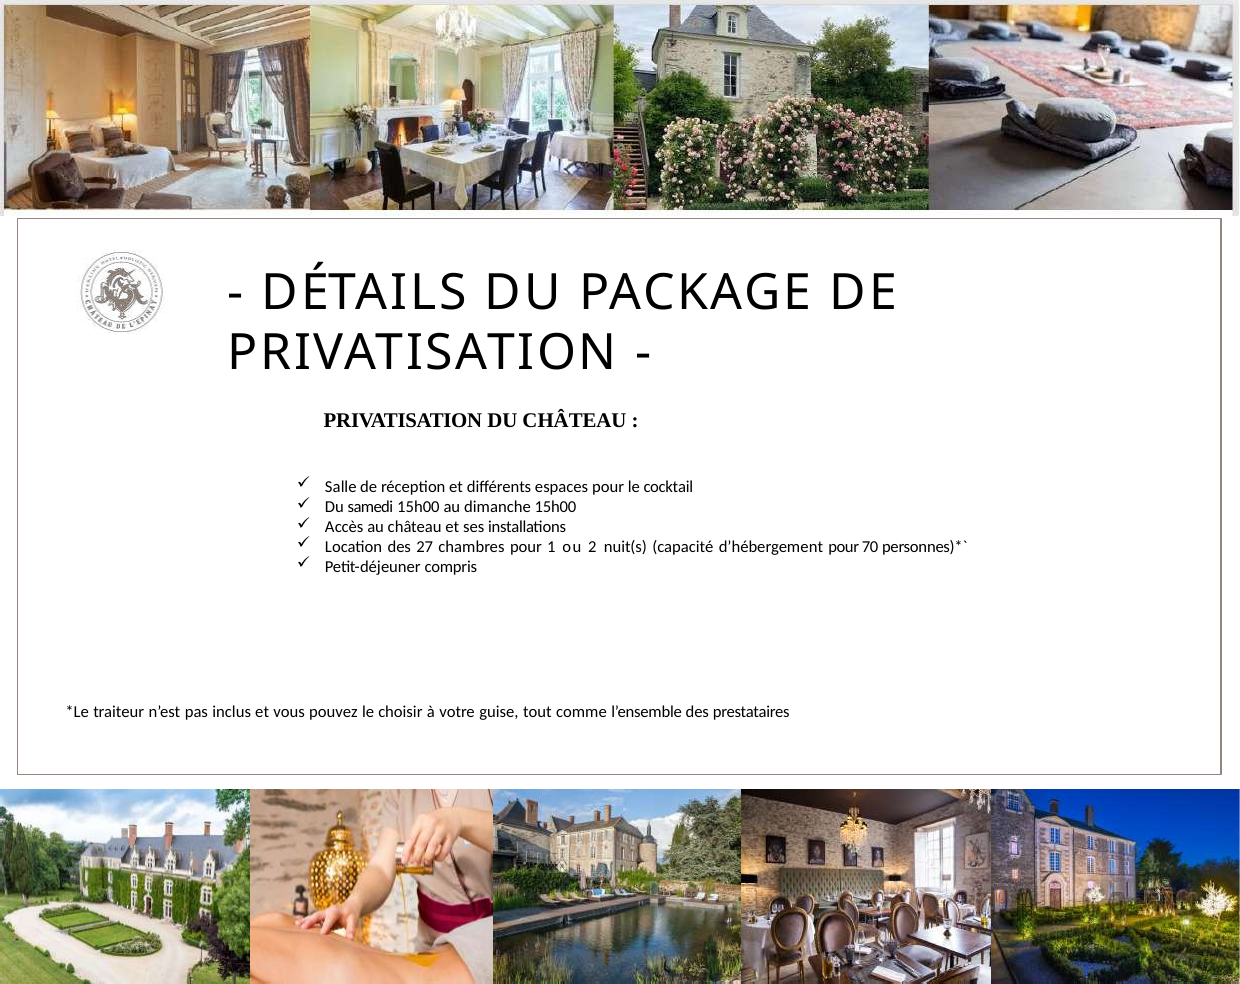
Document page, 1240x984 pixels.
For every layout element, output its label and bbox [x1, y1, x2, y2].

text_box [16, 224, 1222, 776]
text_box [0, 788, 1240, 984]
picture [0, 0, 1240, 216]
